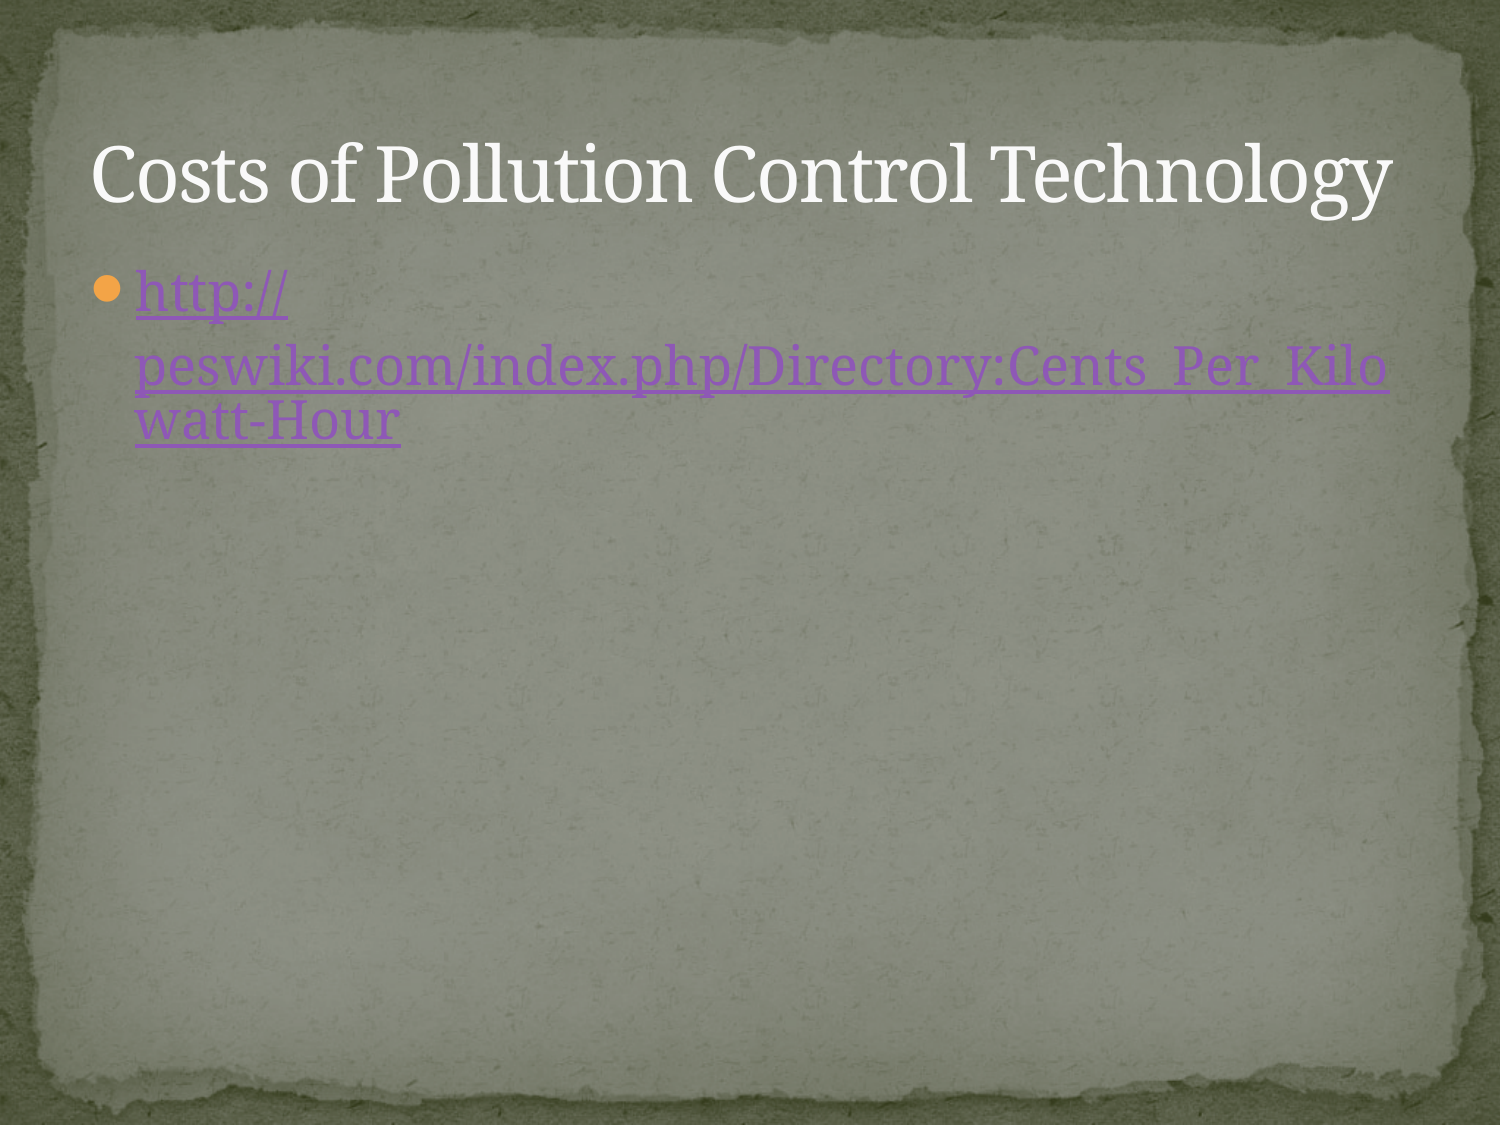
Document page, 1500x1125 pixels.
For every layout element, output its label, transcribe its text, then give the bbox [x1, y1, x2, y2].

title Costs of Pollution Control Technology [74, 24, 1425, 225]
list http://peswiki.com/index.php/Directory:Cents_Per_Kilowatt-Hour [75, 249, 1425, 1000]
